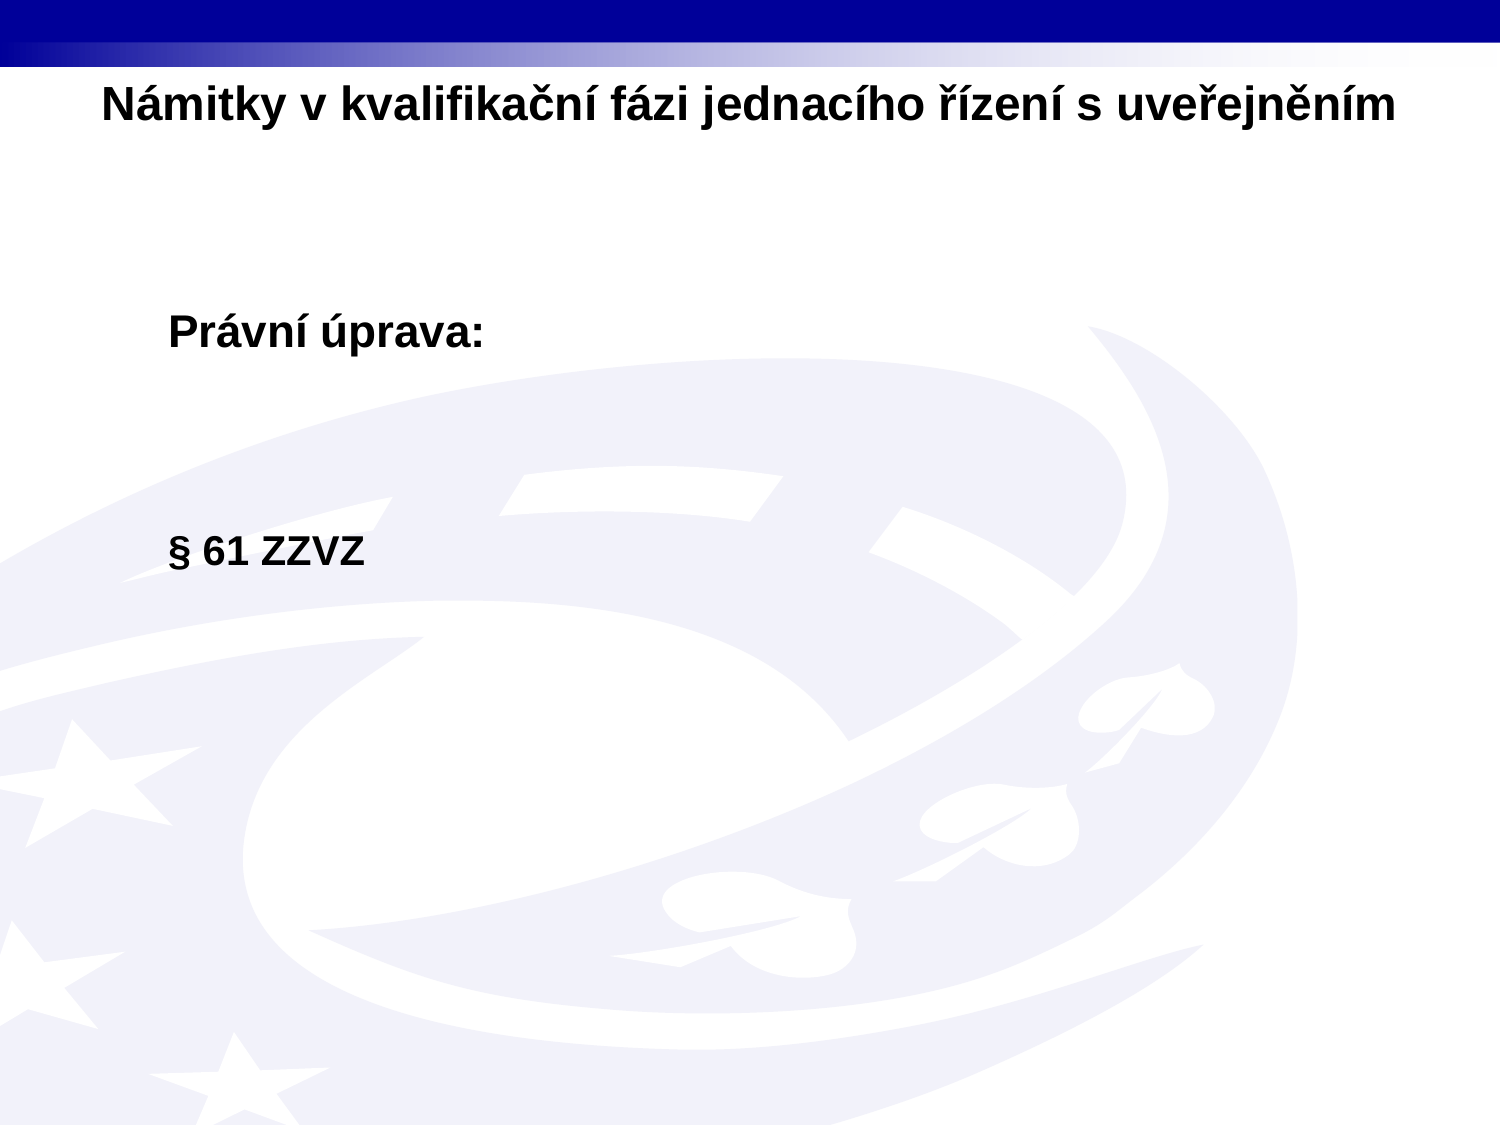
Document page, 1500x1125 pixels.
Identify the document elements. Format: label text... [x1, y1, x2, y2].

text_box Námitky v kvalifikační fázi jednacího řízení s uveřejněním [29, 66, 1471, 130]
text_box Právní úprava: § 61 ZZVZ [153, 267, 1347, 581]
